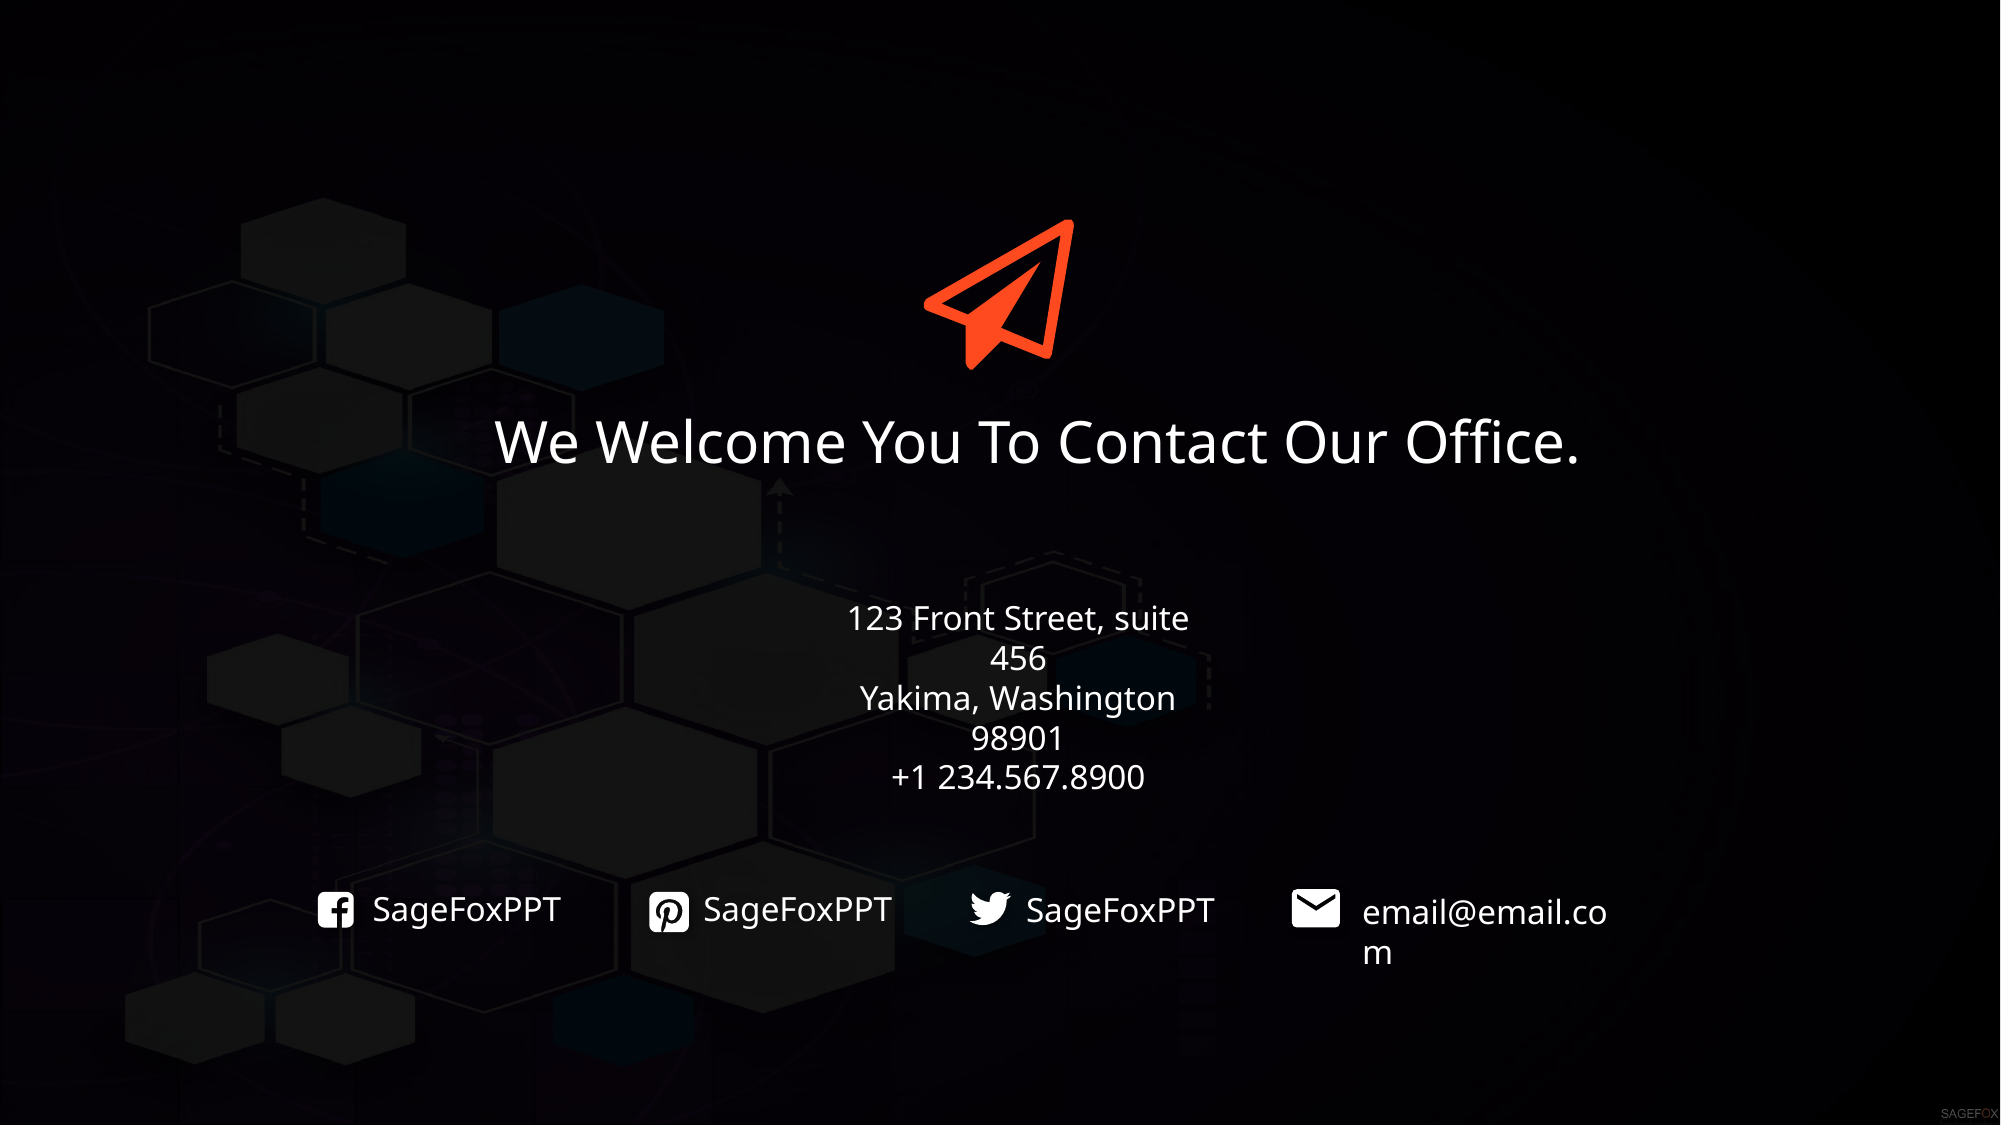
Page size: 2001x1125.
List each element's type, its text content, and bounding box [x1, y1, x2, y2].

text_box SageFoxPPT [688, 880, 929, 936]
text_box [649, 891, 688, 933]
text_box [0, 0, 2000, 1125]
text_box [969, 891, 1011, 926]
text_box [1291, 889, 1340, 928]
text_box SageFoxPPT [1011, 881, 1252, 937]
text_box [923, 219, 1074, 370]
text_box SageFoxPPT [357, 880, 598, 936]
text_box email@email.com [1347, 884, 1649, 979]
text_box 123 Front Street, suite 456 Yakima, Washington 98901 +1 234.567.8900 [808, 589, 1229, 804]
text_box We Welcome You To Contact Our Office. [477, 398, 1598, 483]
text_box [317, 891, 354, 928]
